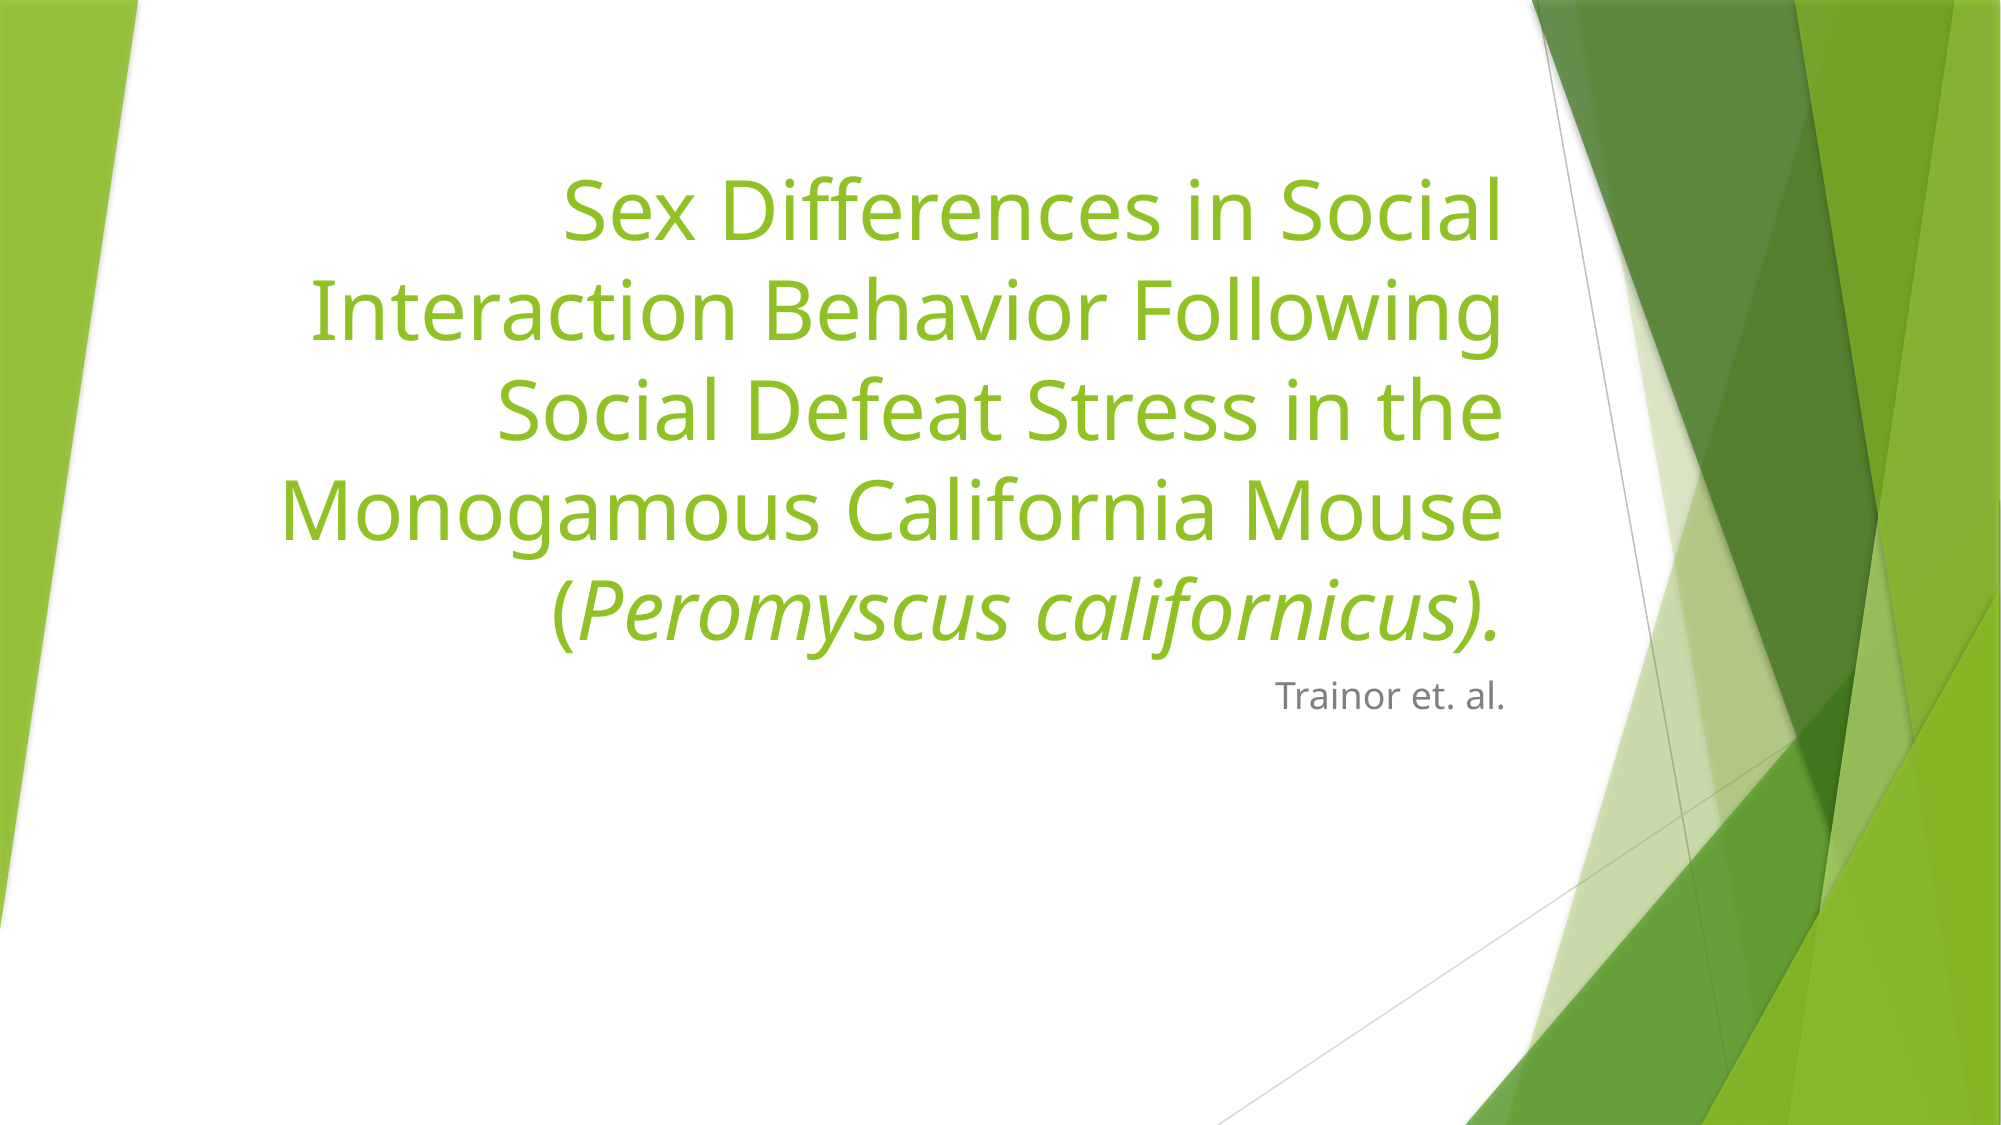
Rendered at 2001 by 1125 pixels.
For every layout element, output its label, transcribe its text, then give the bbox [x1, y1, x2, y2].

title Sex Differences in Social Interaction Behavior Following Social Defeat Stress in the Monogamous California Mouse (Peromyscus californicus). [247, 394, 1522, 664]
subtitle Trainor et. al. [247, 664, 1522, 845]
